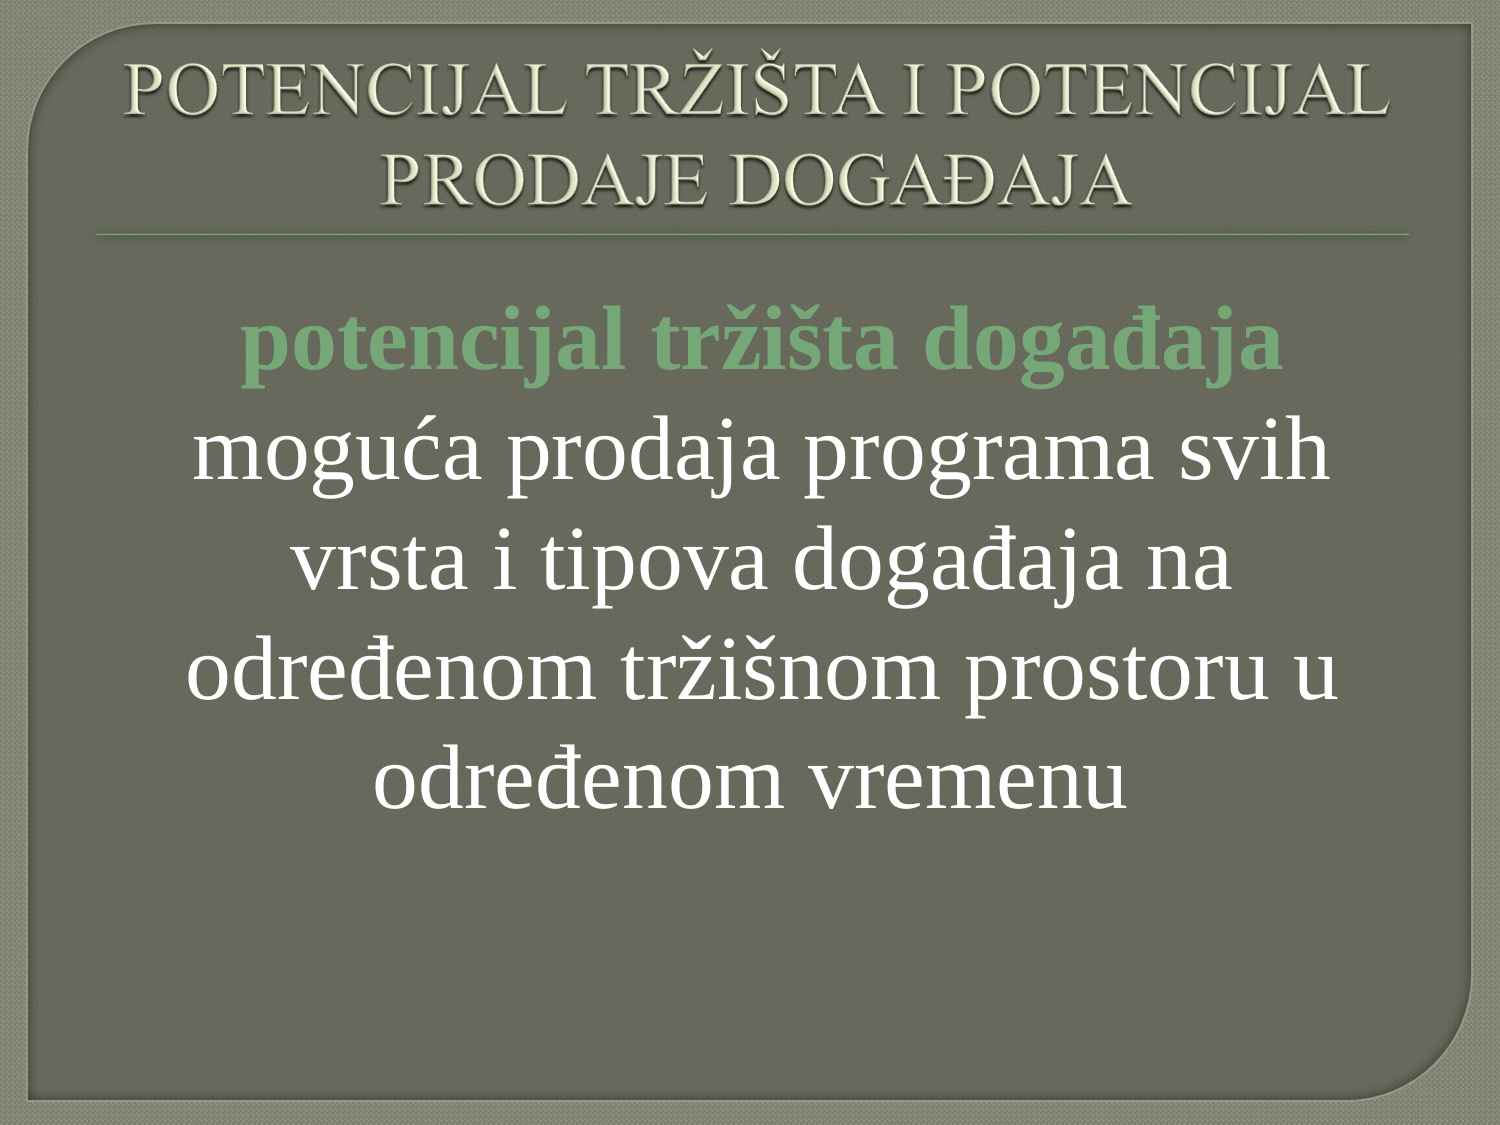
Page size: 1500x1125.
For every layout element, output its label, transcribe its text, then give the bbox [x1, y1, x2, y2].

list potencijal tržišta događaja moguća prodaja programa svih vrsta i tipova događaja na određenom tržišnom prostoru u određenom vremenu [53, 270, 1425, 1059]
picture [0, 0, 1500, 1125]
